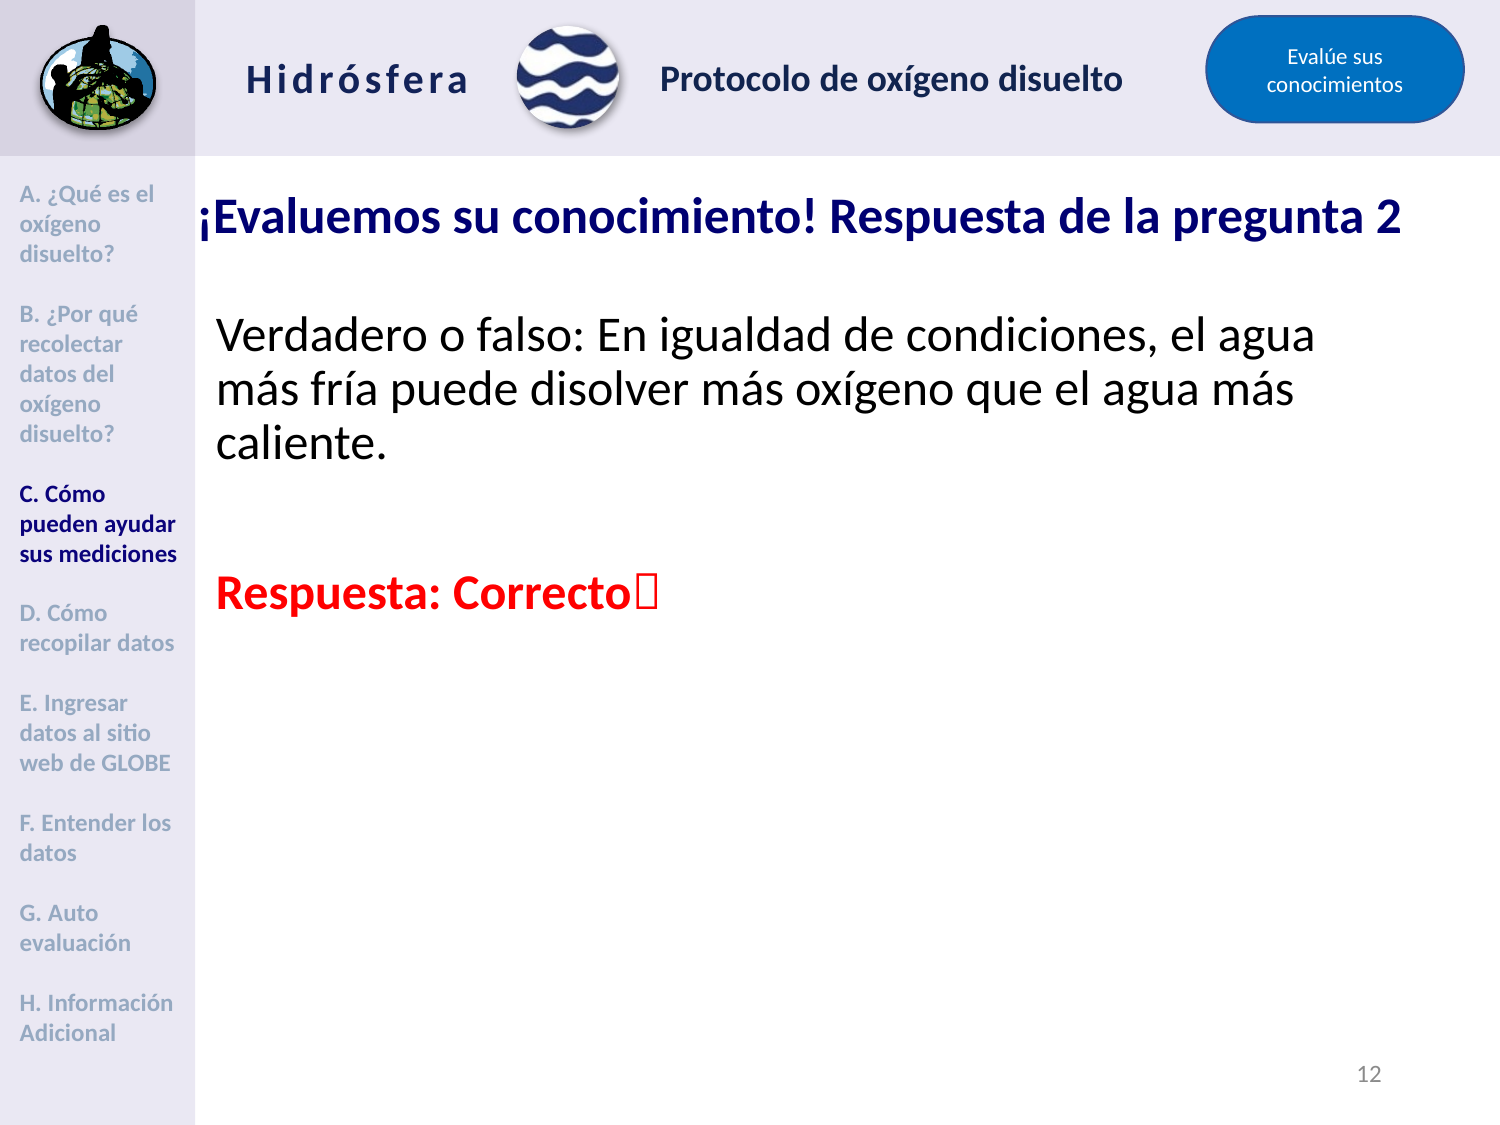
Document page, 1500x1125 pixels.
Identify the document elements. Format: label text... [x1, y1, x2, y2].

list Verdadero o falso: En igualdad de condiciones, el agua más fría puede disolver más oxígeno que el agua más caliente. Respuesta: Correcto [200, 301, 1397, 1015]
text_box A. ¿Qué es el oxígeno disuelto? B. ¿Por qué recolectar datos del oxígeno disuelto? C. Cómo pueden ayudar sus mediciones D. Cómo recopilar datos E. Ingresar datos al sitio web de GLOBE F. Entender los datos G. Auto evaluación H. Información Adicional [4, 170, 196, 1054]
text_box Evalúe sus conocimientos [1205, 15, 1465, 124]
picture [36, 22, 159, 133]
picture [516, 25, 619, 129]
title ¡Evaluemos su conocimiento! Respuesta de la pregunta 2 [181, 161, 1476, 274]
slide_number 11 [1059, 1042, 1397, 1103]
